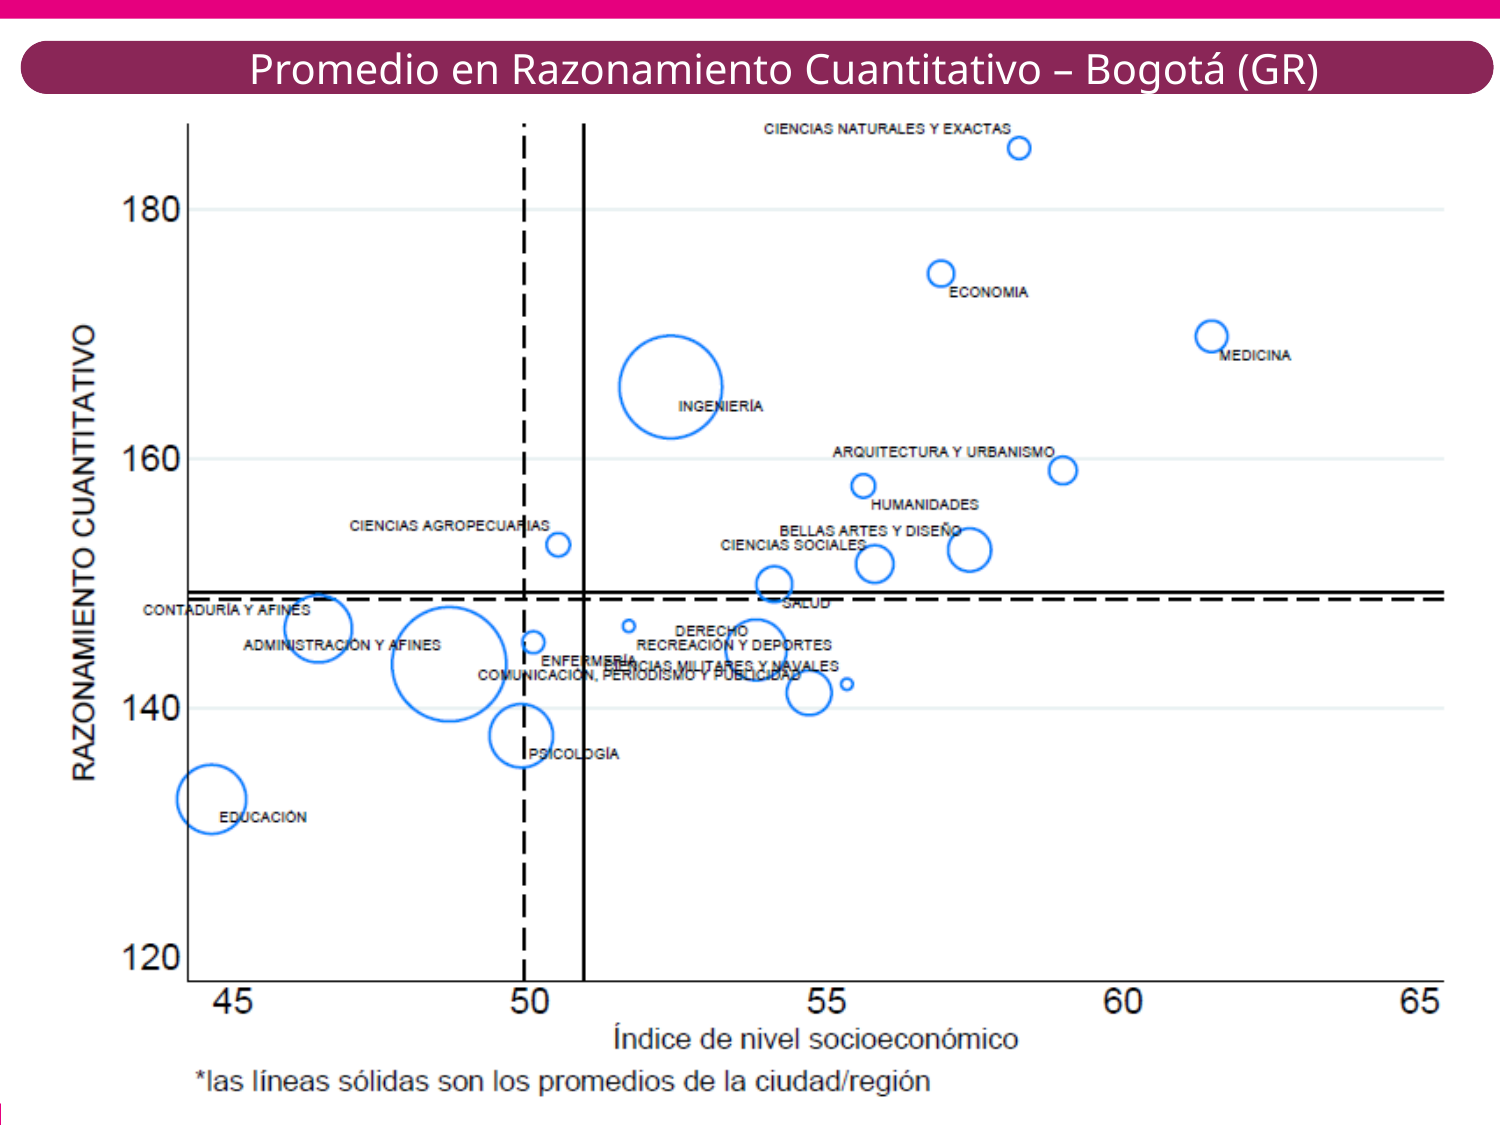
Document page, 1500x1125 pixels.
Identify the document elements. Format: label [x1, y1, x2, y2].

text_box [1, 798, 1500, 1125]
picture [0, 0, 1500, 1125]
